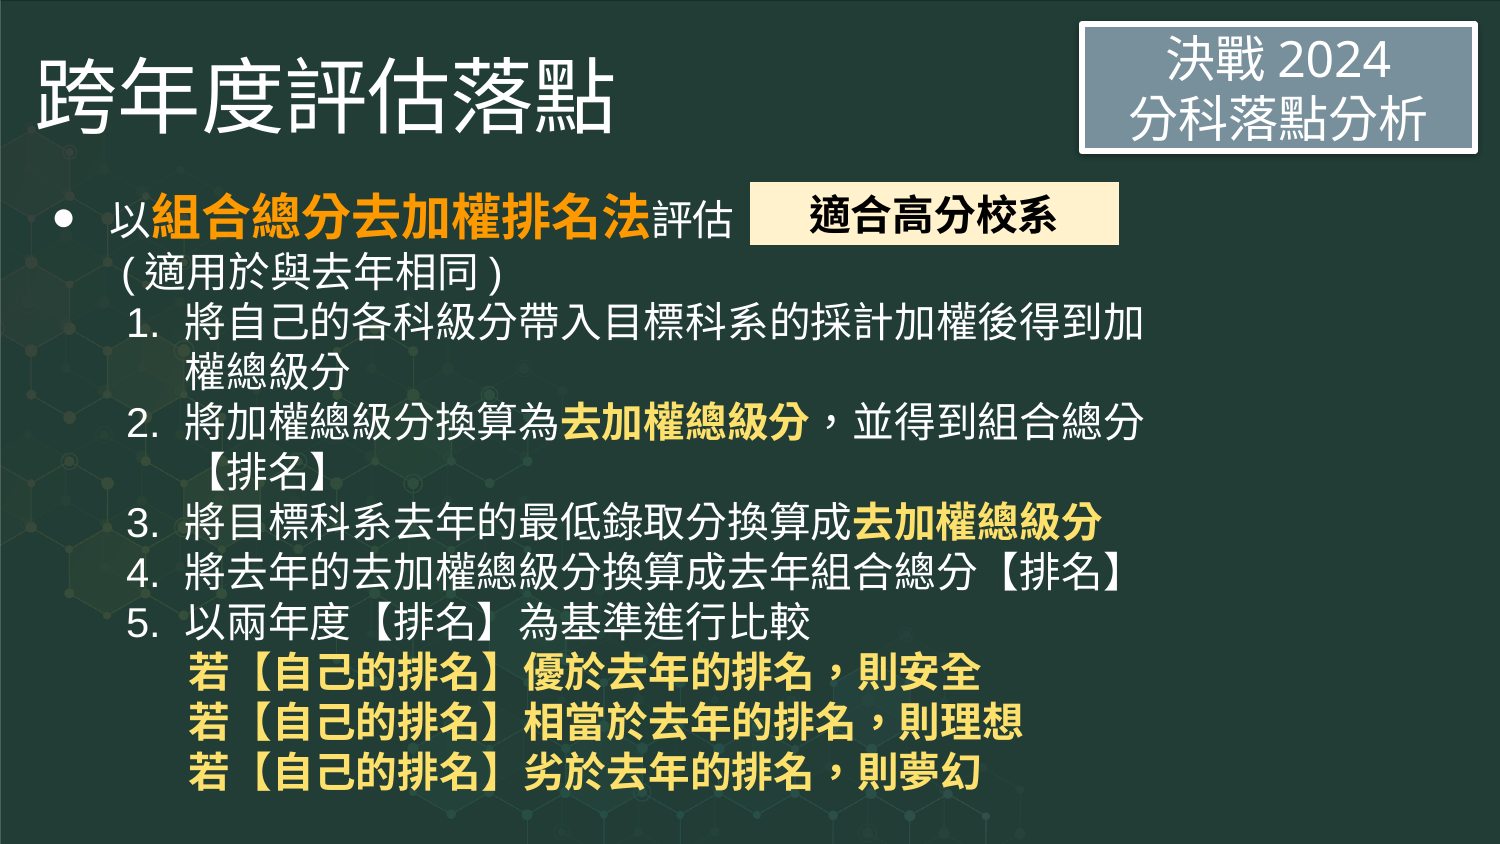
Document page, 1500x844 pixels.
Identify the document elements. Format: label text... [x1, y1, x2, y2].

text_box 以組合總分去加權排名法評估 (適用於與去年相同) 將自己的各科級分帶入目標科系的採計加權後得到加權總級分 將加權總級分換算為去加權總級分，並得到組合總分【排名】 將目標科系去年的最低錄取分換算成去加權總級分 將去年的去加權總級分換算成去年組合總分【排名】 以兩年度【排名】為基準進行比較 若【自己的排名】優於去年的排名，則安全 若【自己的排名】相當於去年的排名，則理想 若【自己的排名】劣於去年的排名，則夢幻 [19, 170, 1162, 811]
text_box 決戰2024 分科落點分析 [1081, 24, 1475, 151]
title 跨年度評估落點 [19, 29, 1418, 172]
picture [0, 0, 1500, 844]
text_box 適合高分校系 [750, 182, 1119, 245]
